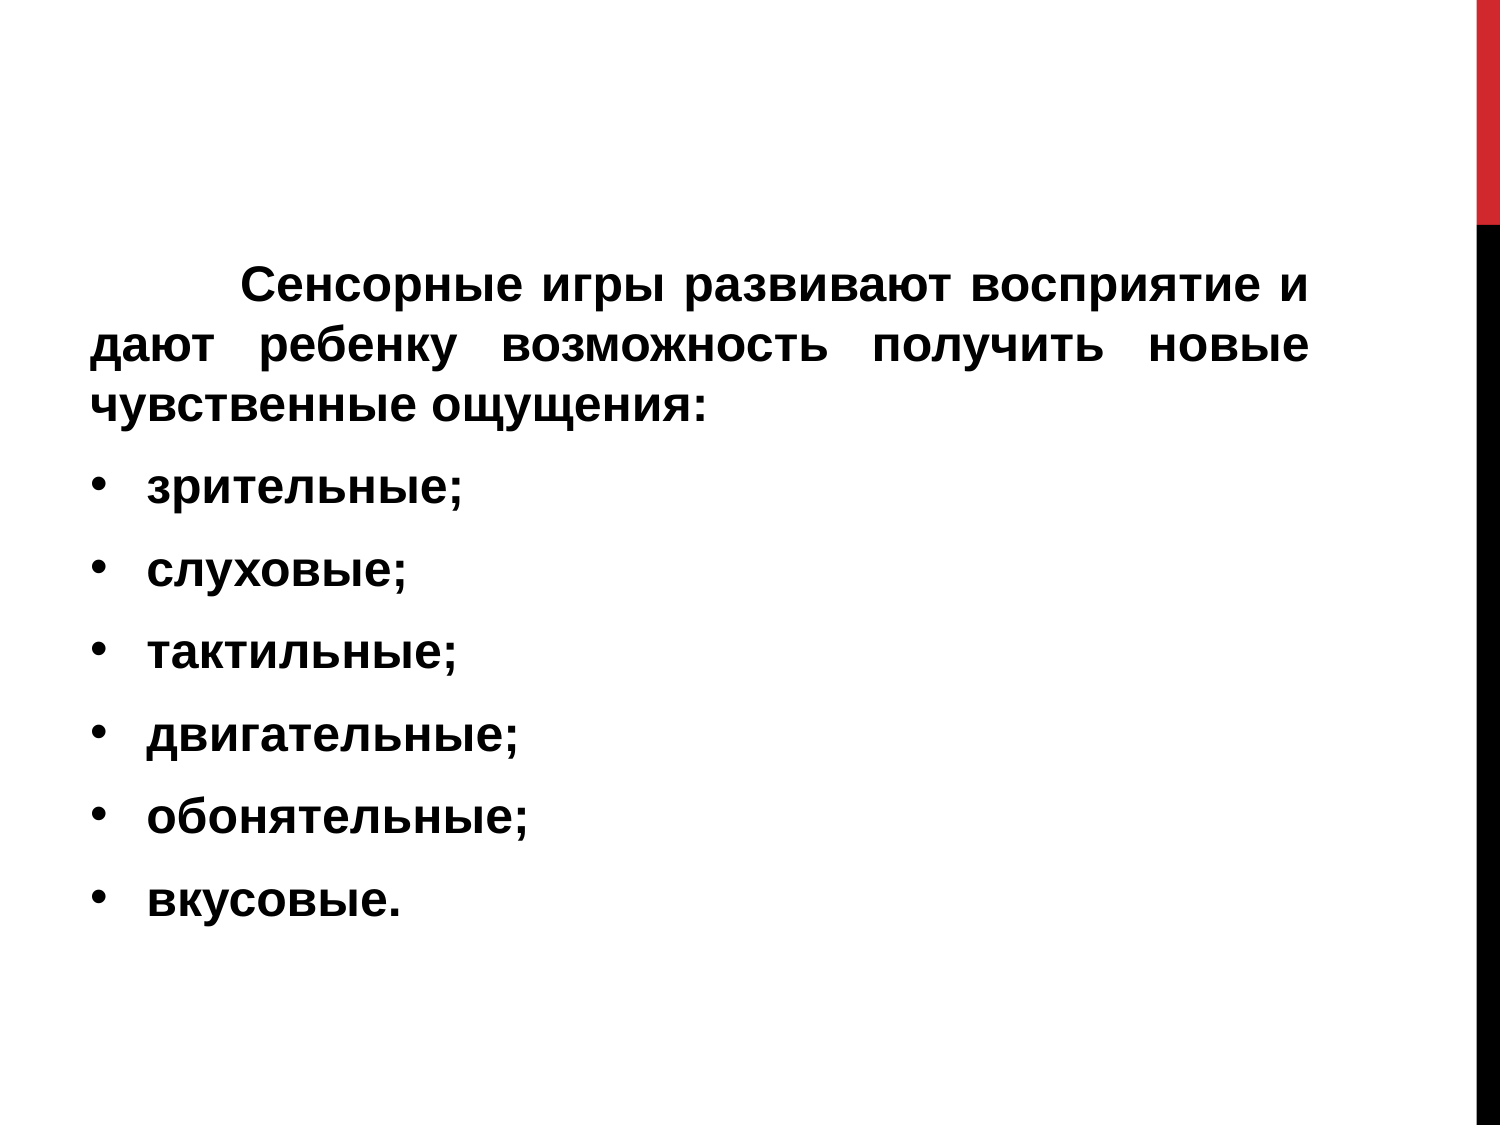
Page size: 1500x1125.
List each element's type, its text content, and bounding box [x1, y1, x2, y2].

list Сенсорные игры развивают восприятие и дают ребенку возможность получить новые чувственные ощущения: зрительные; слуховые; тактильные; двигательные; обонятельные; вкусовые. [75, 243, 1325, 1005]
